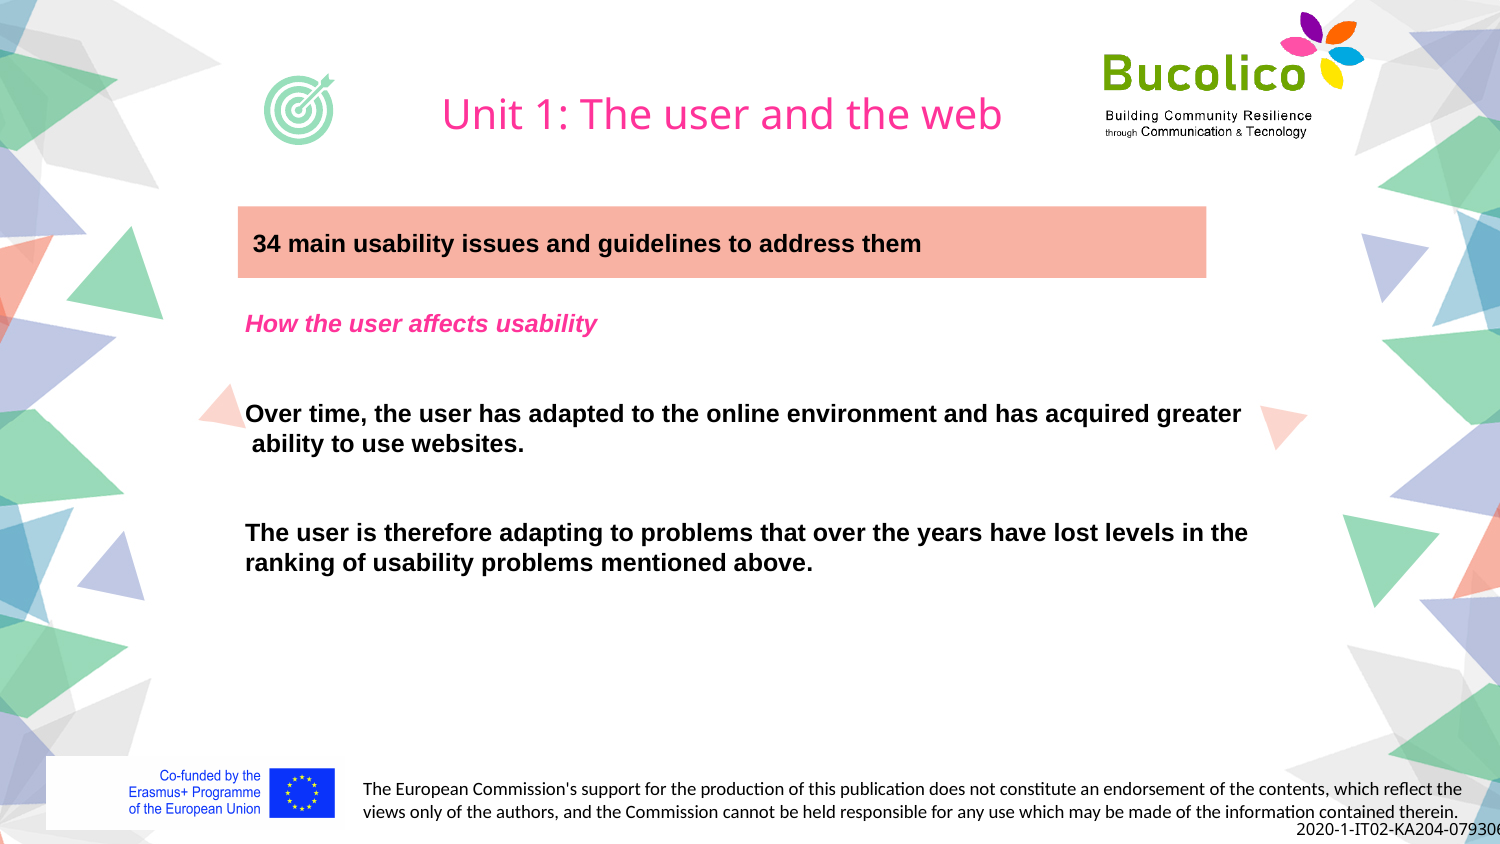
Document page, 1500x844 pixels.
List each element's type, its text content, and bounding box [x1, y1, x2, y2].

text_box [261, 71, 338, 148]
text_box The European Commission's support for the production of this publication does not constitute an endorsement of the contents, which reflect the views only of the authors, and the Commission cannot be held responsible for any use which may be made of the information contained therein. [348, 769, 1486, 830]
picture [0, 0, 1500, 844]
text_box How the user affects usability Over time, the user has adapted to the online environment and has acquired greater ability to use websites. The user is therefore adapting to problems that over the years have lost levels in the ranking of usability problems mentioned above. [230, 299, 1294, 585]
list Unit 1: The user and the web [410, 65, 1034, 161]
text_box 34 main usability issues and guidelines to address them [236, 204, 1208, 280]
